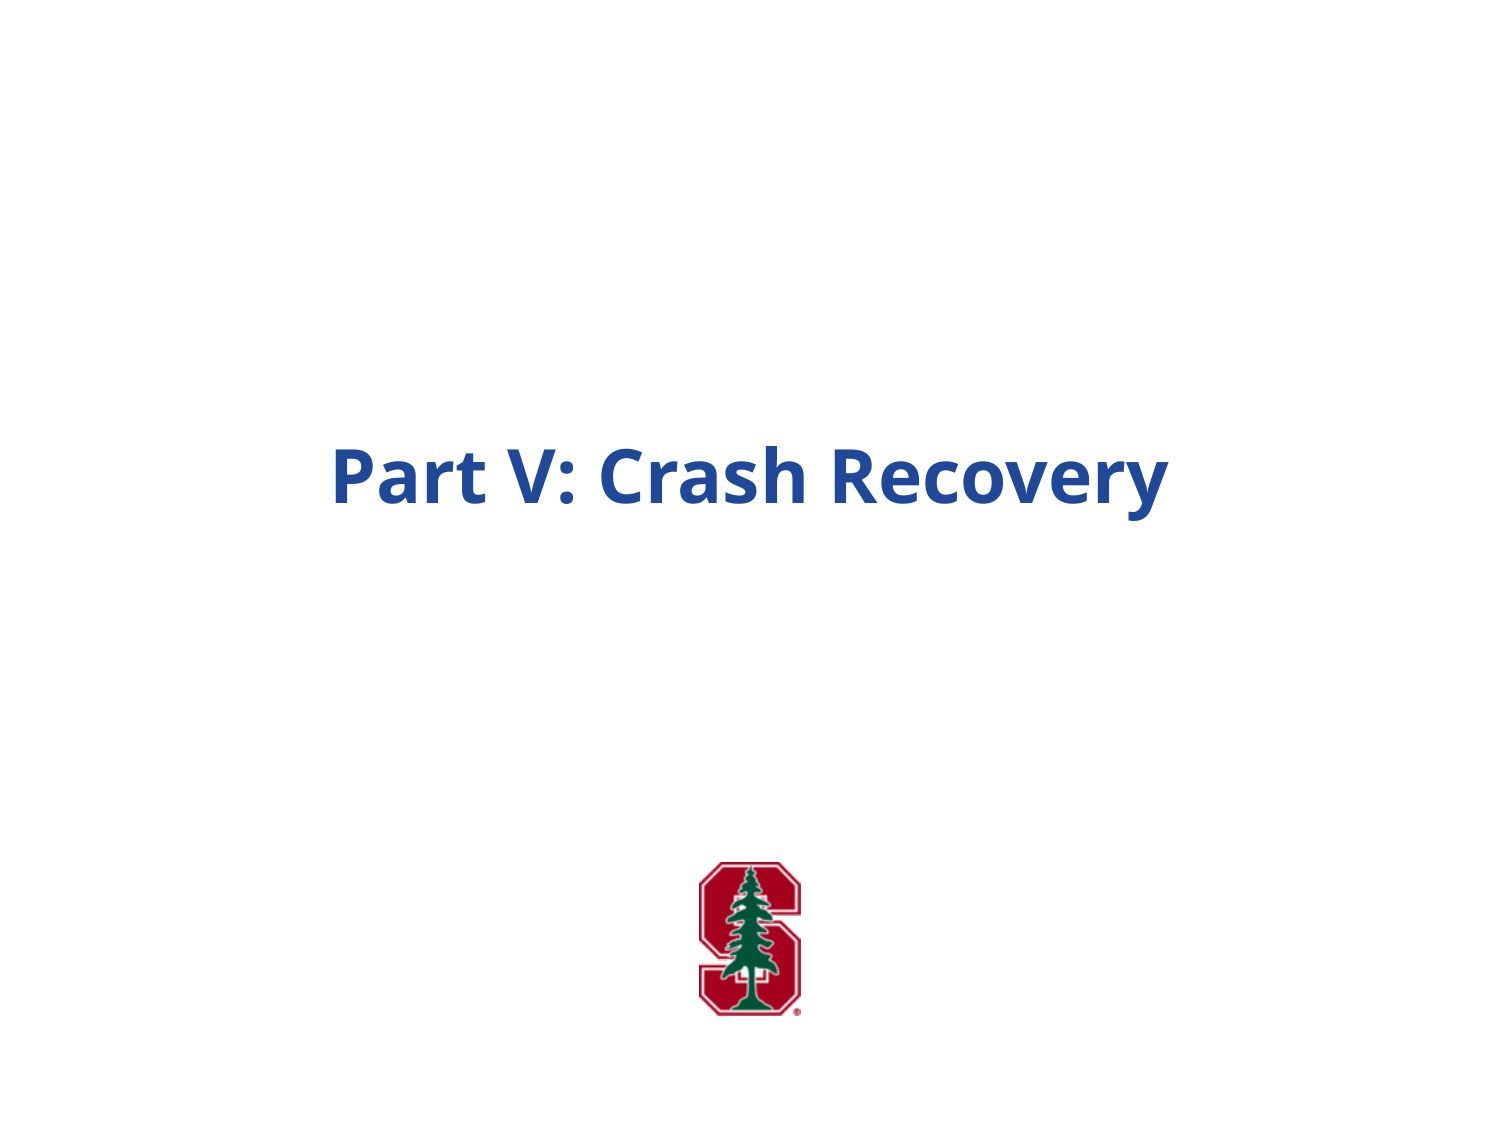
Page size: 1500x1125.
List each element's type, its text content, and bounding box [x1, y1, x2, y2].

picture [699, 862, 801, 1016]
title Part V: Crash Recovery [112, 333, 1388, 613]
